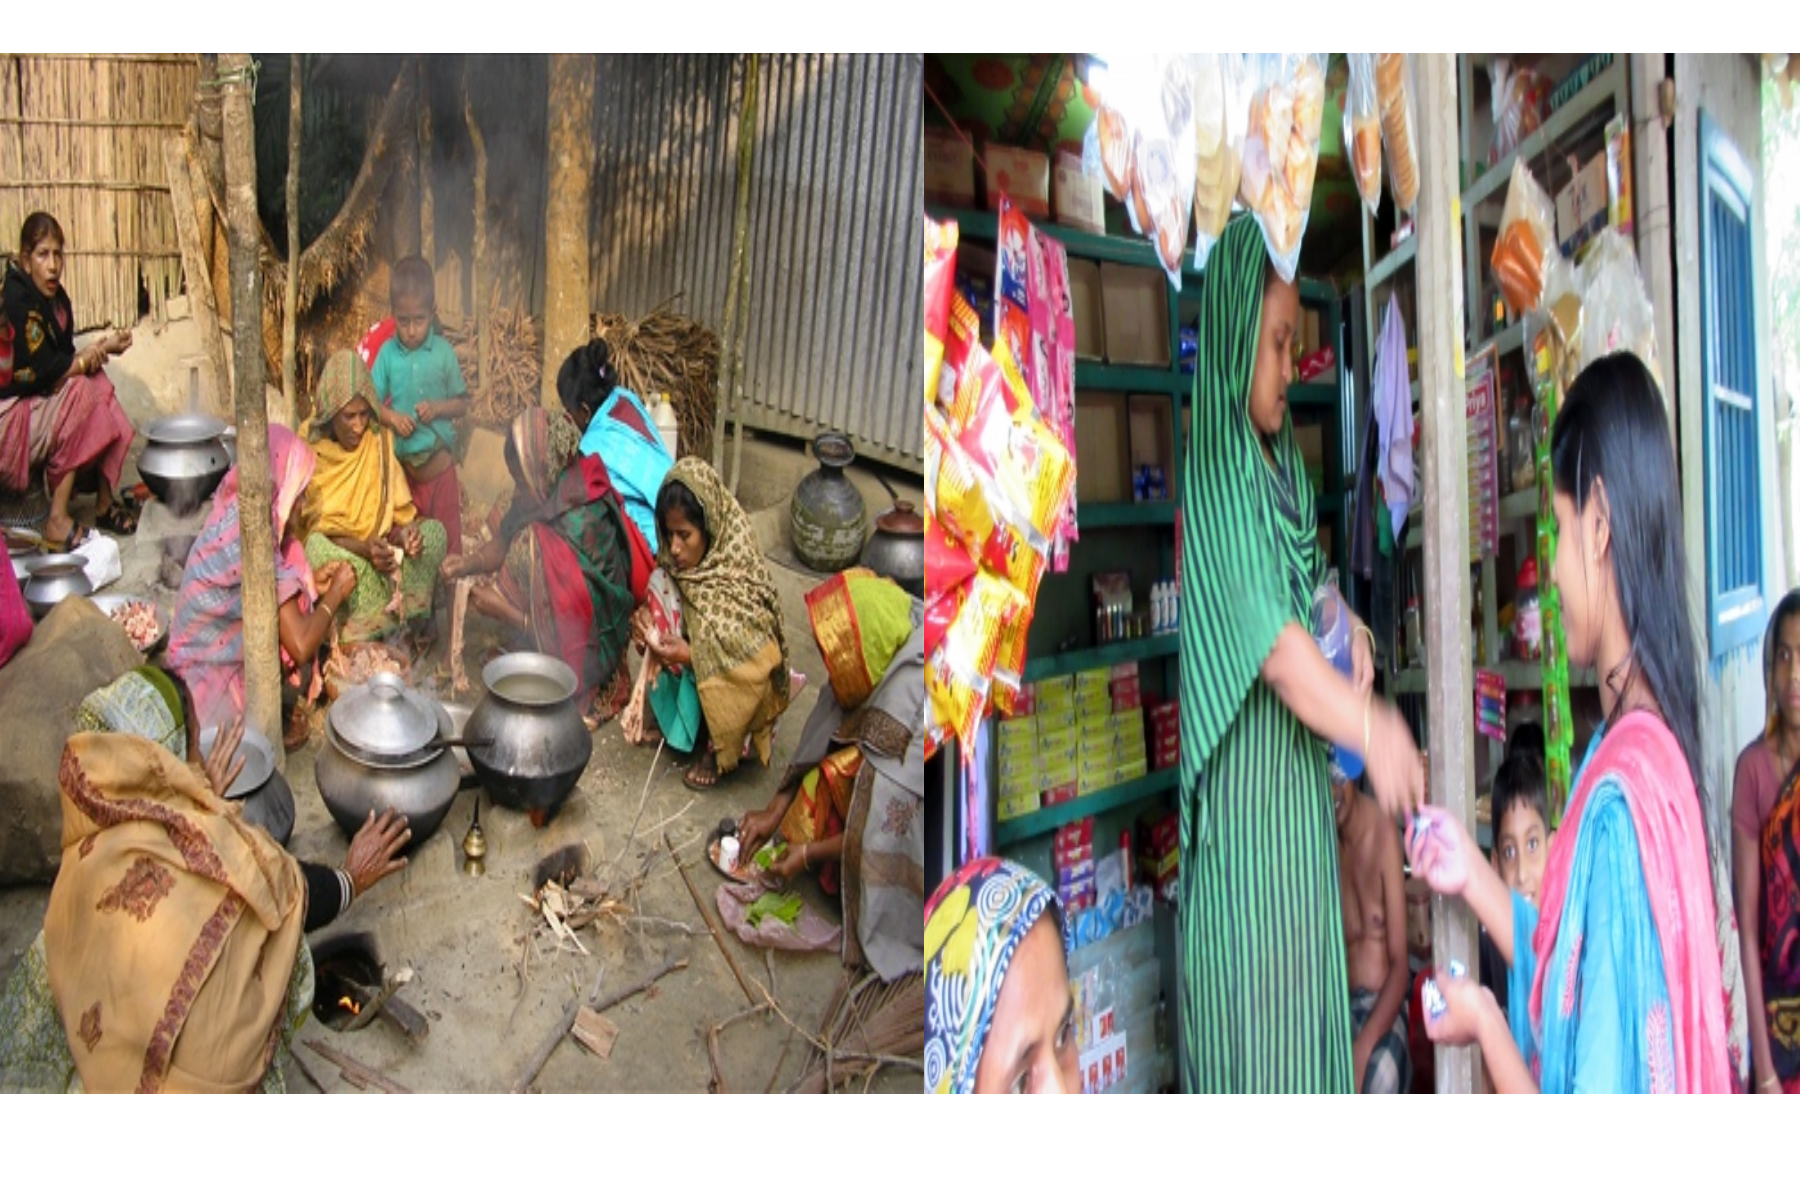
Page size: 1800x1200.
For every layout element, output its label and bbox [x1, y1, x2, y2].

picture [0, 53, 1800, 1094]
